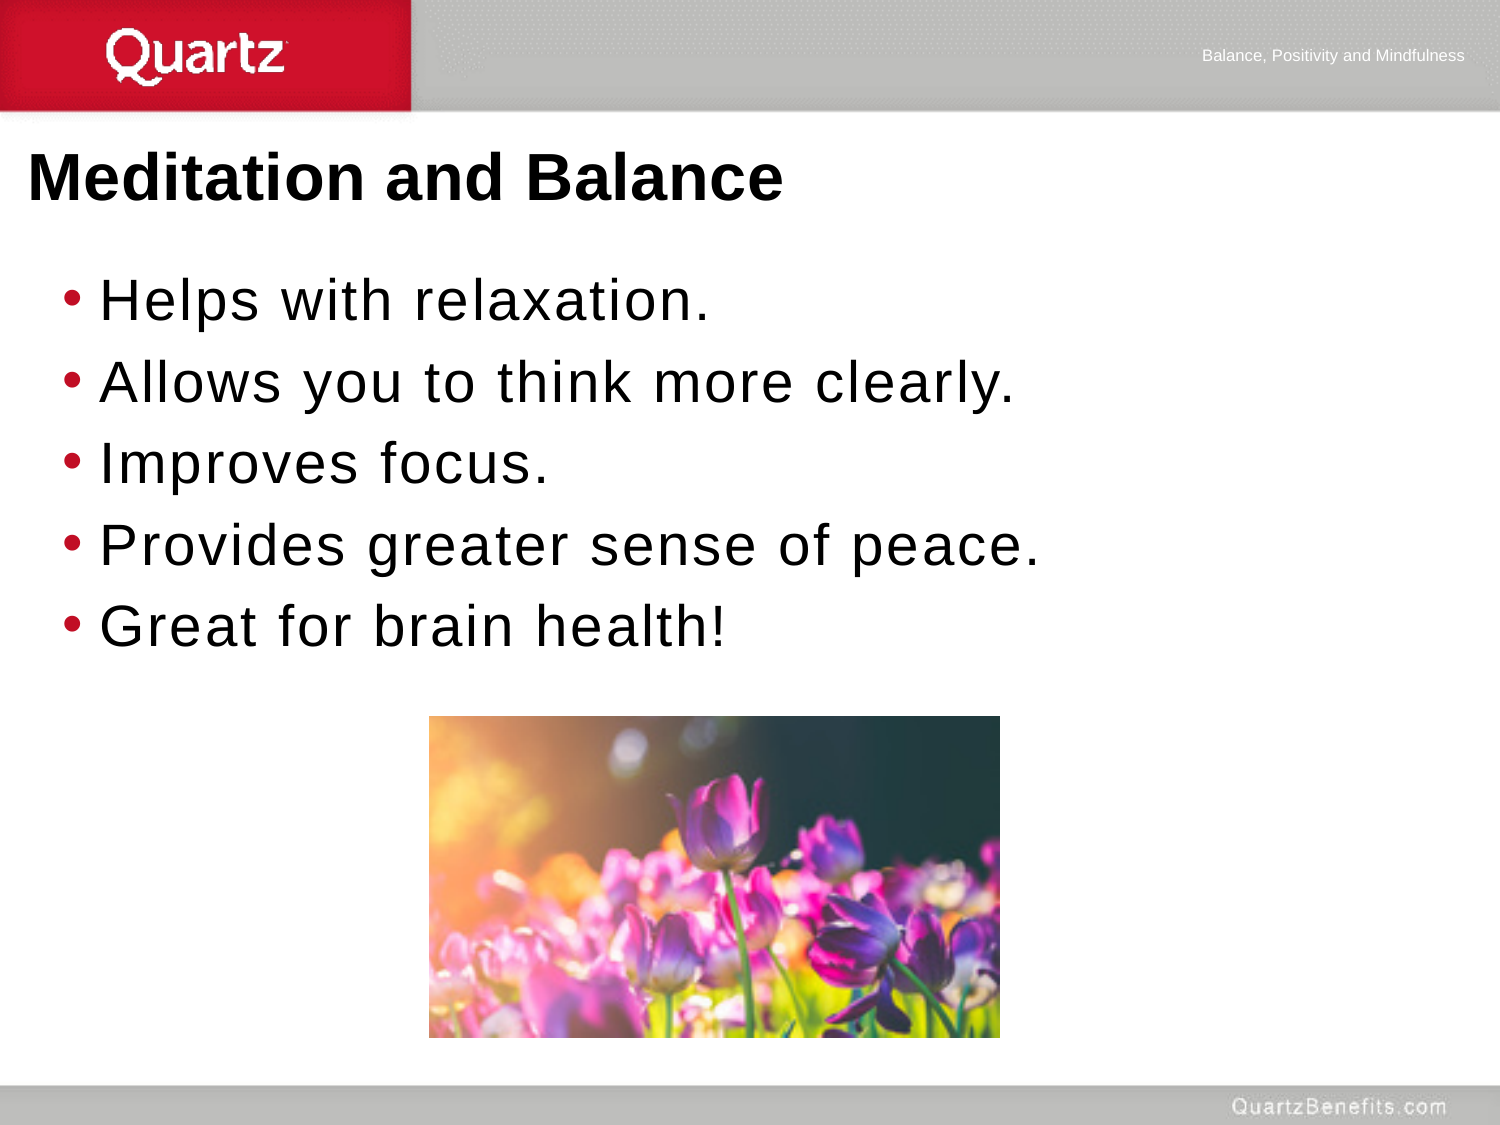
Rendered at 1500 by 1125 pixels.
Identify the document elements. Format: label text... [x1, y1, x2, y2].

picture [0, 1081, 1500, 1125]
text_box Balance, Positivity and Mindfulness [1187, 37, 1488, 73]
title Meditation and Balance [12, 121, 1289, 227]
picture [428, 716, 1001, 1038]
picture [0, 0, 1500, 125]
list Helps with relaxation. Allows you to think more clearly. Improves focus. Provides greater sense of peace. Great for brain health! [62, 262, 1426, 1038]
